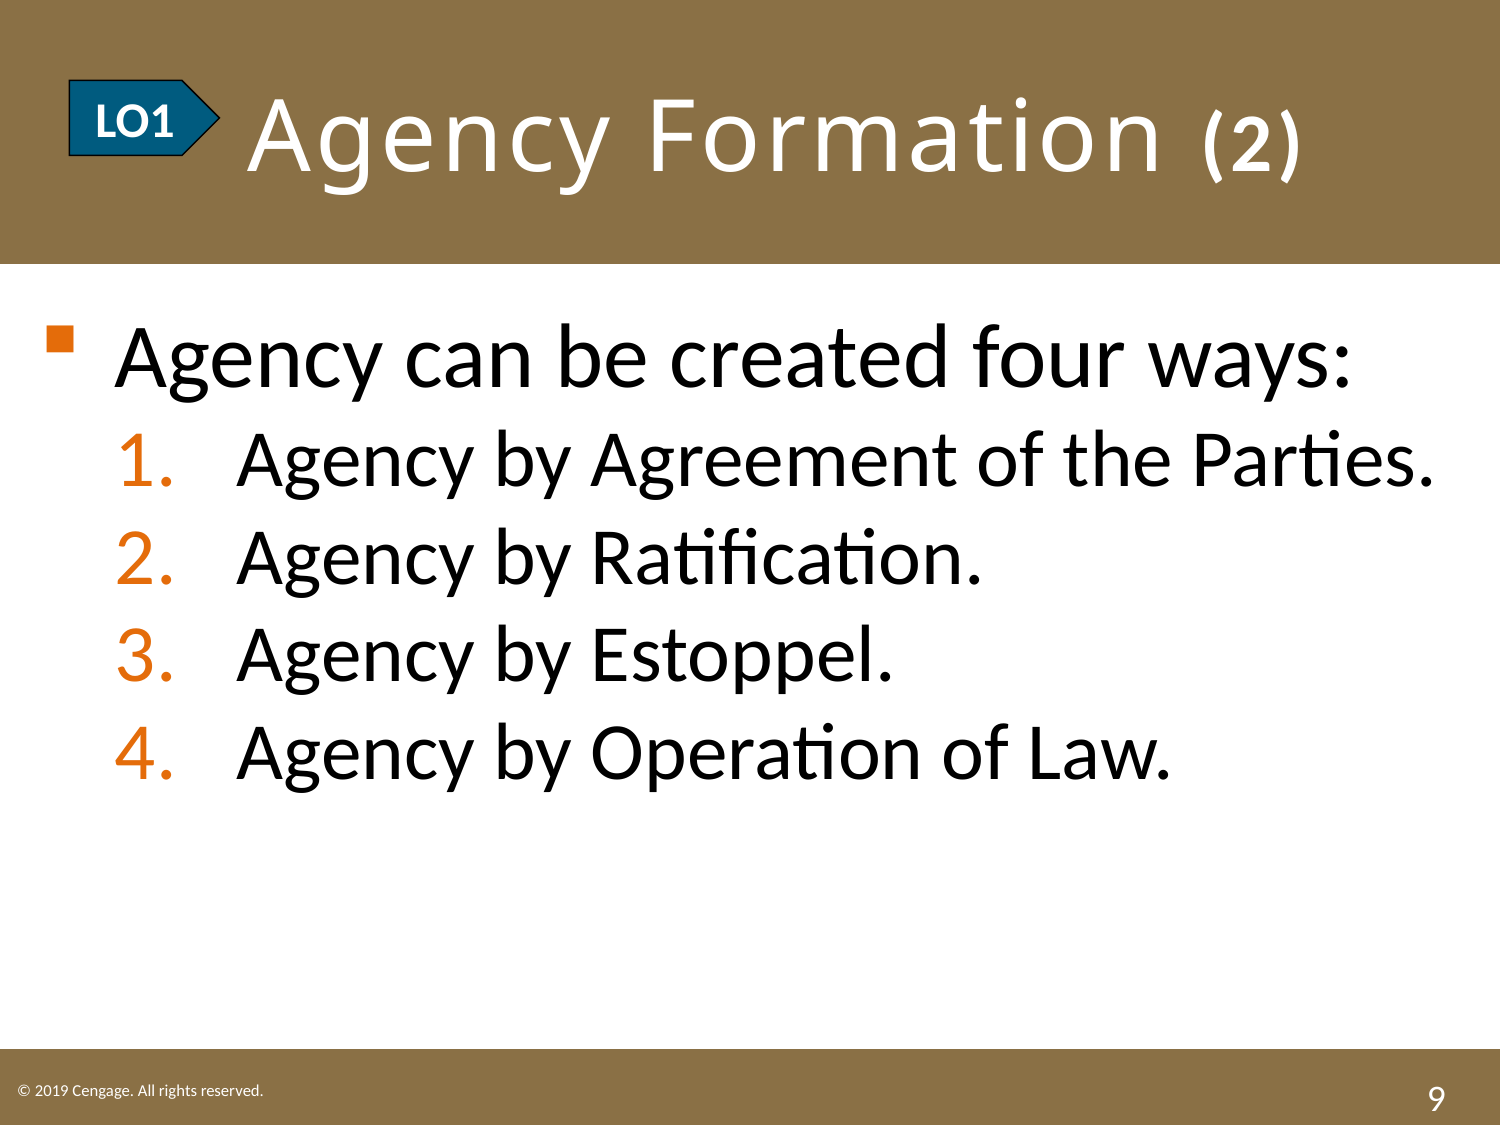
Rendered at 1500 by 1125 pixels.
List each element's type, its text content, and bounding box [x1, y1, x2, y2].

list Agency can be created four ways: Agency by Agreement of the Parties. Agency by Ratification. Agency by Estoppel. Agency by Operation of Law. [24, 287, 1500, 1050]
title LO1 Agency Formation (2) [0, 0, 1500, 264]
slide_number 9 [1110, 1074, 1461, 1119]
text_box LO1 [69, 80, 220, 156]
